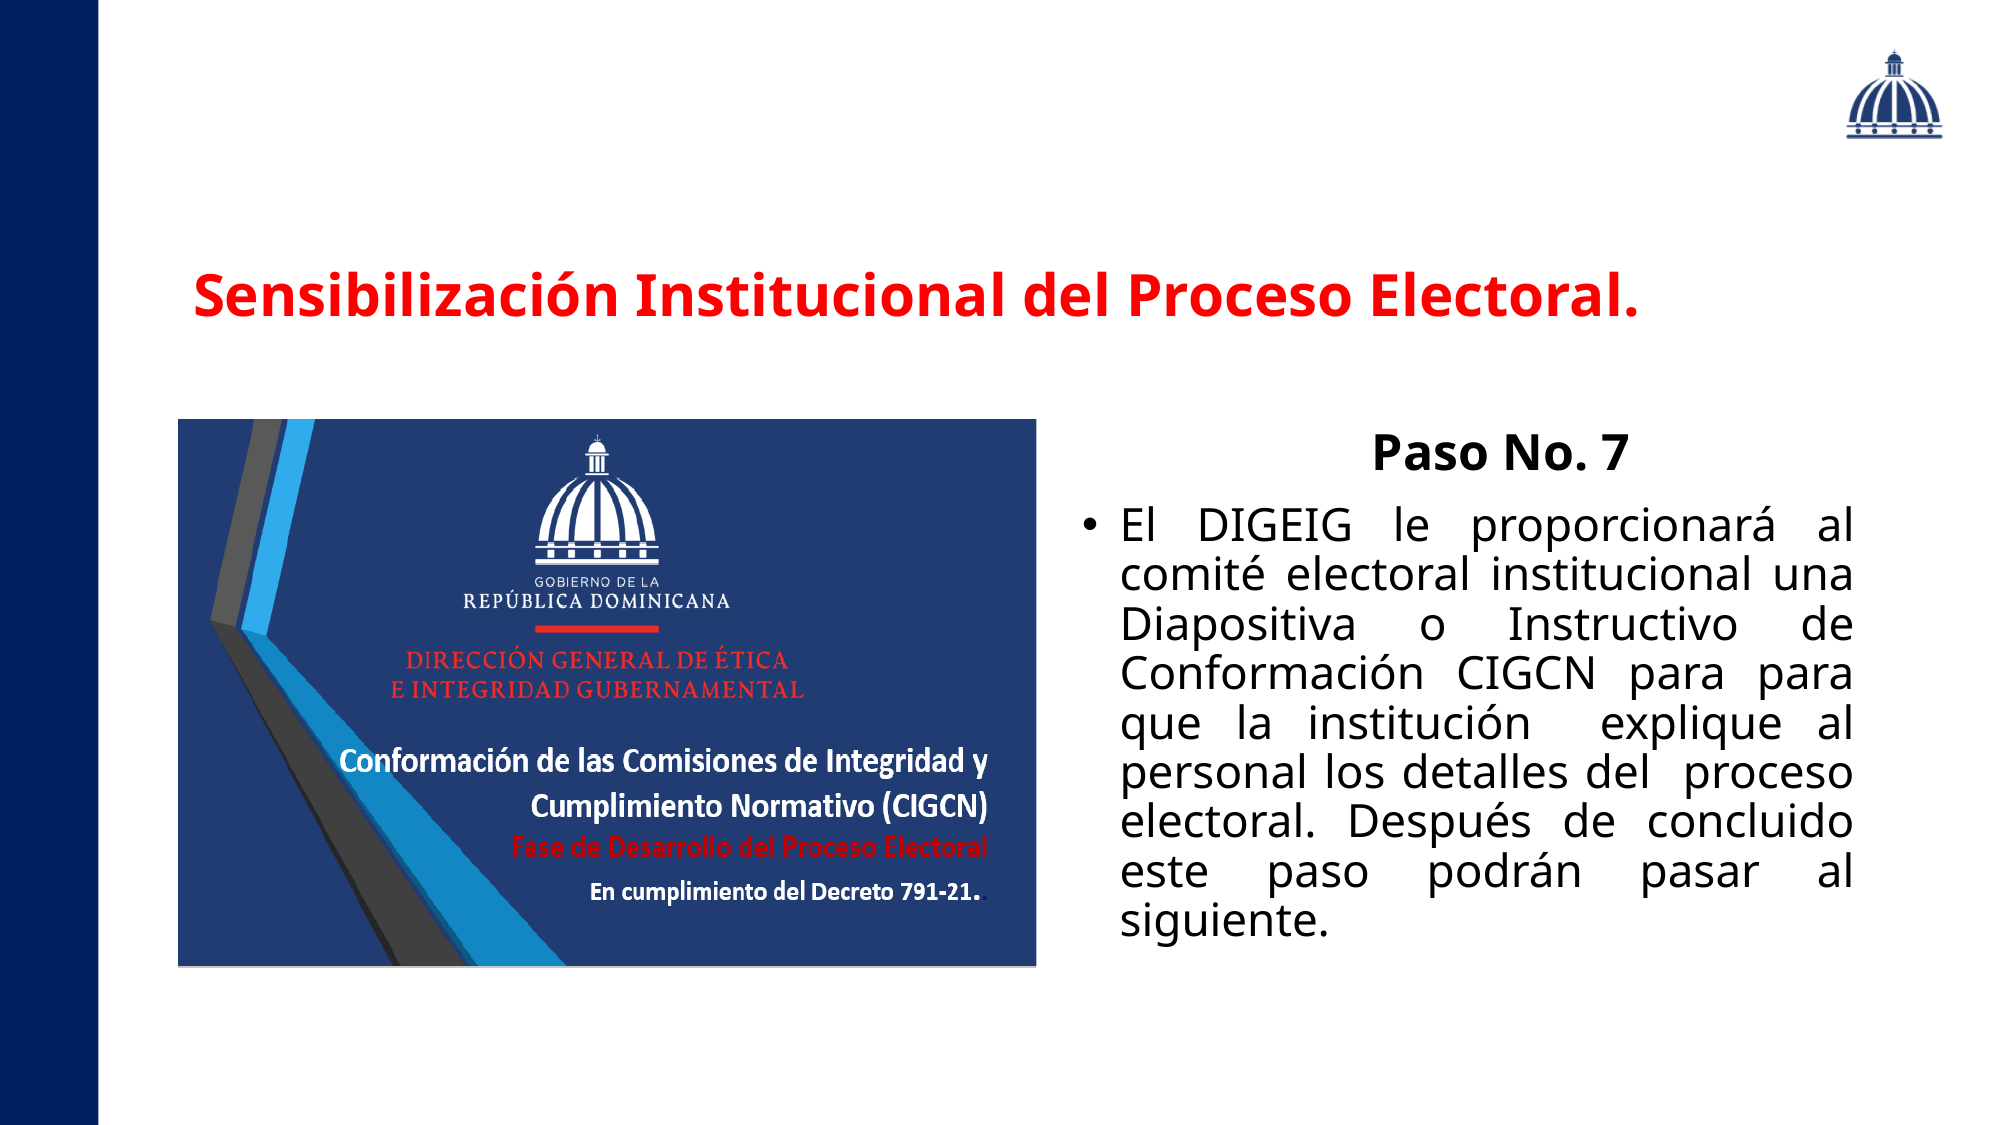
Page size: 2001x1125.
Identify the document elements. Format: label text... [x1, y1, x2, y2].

title Sensibilización Institucional del Proceso Electoral. [178, 198, 1822, 397]
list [178, 419, 1037, 968]
text_box . [249, 397, 1750, 1050]
picture [1846, 48, 1943, 139]
text_box [0, 0, 99, 1125]
list Paso No. 7 El DIGEIG le proporcionará al comité electoral institucional una Diapositiva o Instructivo de Conformación CIGCN para para que la institución explique al personal los detalles del proceso electoral. Después de concluido este paso podrán pasar al siguiente. [1067, 419, 1870, 968]
